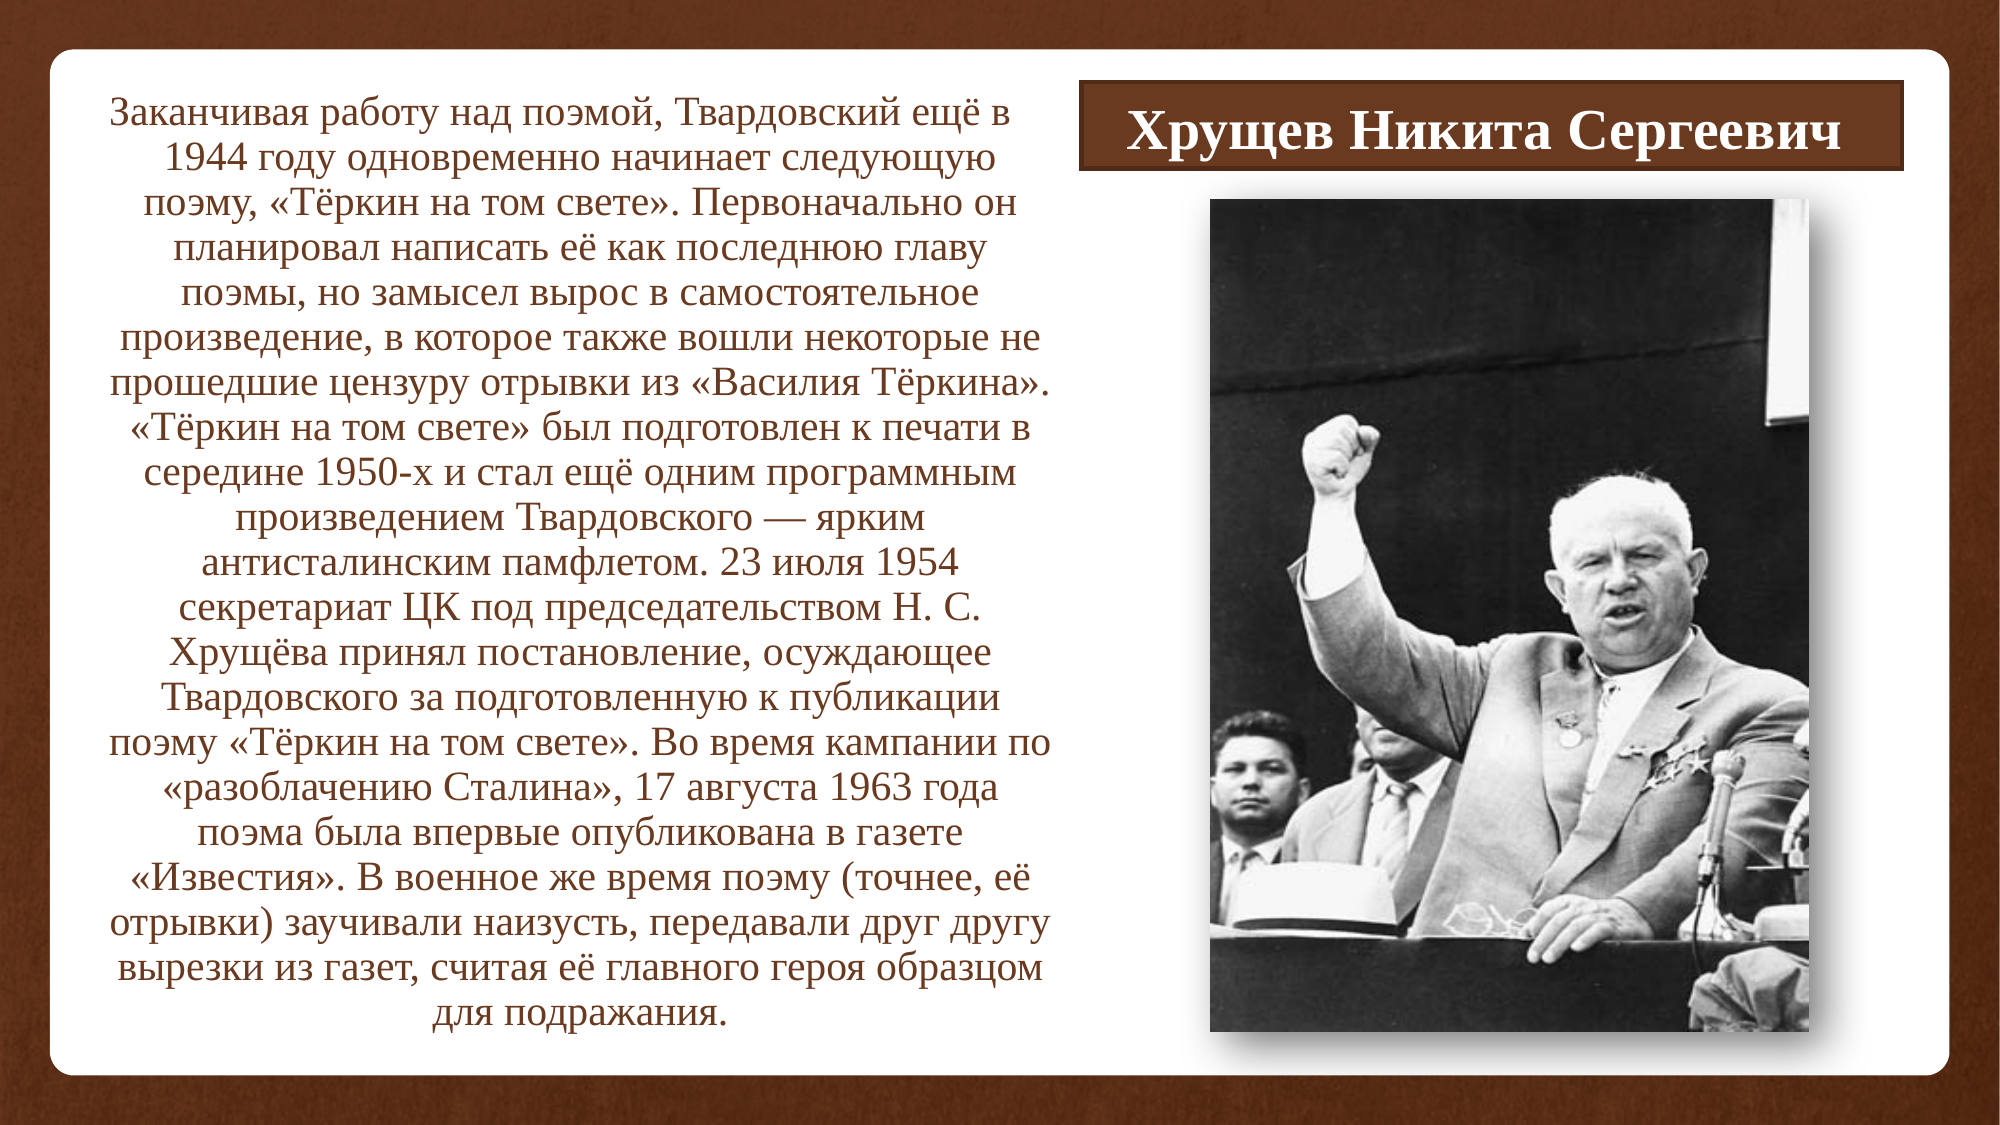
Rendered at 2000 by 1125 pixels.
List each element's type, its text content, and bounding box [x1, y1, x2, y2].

picture [1210, 198, 1809, 1032]
title Хрущев Никита Сергеевич [1079, 80, 1904, 171]
list Заканчивая работу над поэмой, Твардовский ещё в 1944 году одновременно начинает следующую поэму, «Тёркин на том свете». Первоначально он планировал написать её как последнюю главу поэмы, но замысел вырос в самостоятельное произведение, в которое также вошли некоторые не прошедшие цензуру отрывки из «Василия Тёркина». «Тёркин на том свете» был подготовлен к печати в середине 1950-х и стал ещё одним программным произведением Твардовского — ярким антисталинским памфлетом. 23 июля 1954 секретариат ЦК под председательством Н. С. Хрущёва принял постановление, осуждающее Твардовского за подготовленную к публикации поэму «Тёркин на том свете». Во время кампании по «разоблачению Сталина», 17 августа 1963 года поэма была впервые опубликована в газете «Известия». В военное же время поэму (точнее, её отрывки) заучивали наизусть, передавали друг другу вырезки из газет, считая её главного героя образцом для подражания. [50, 82, 1070, 1067]
